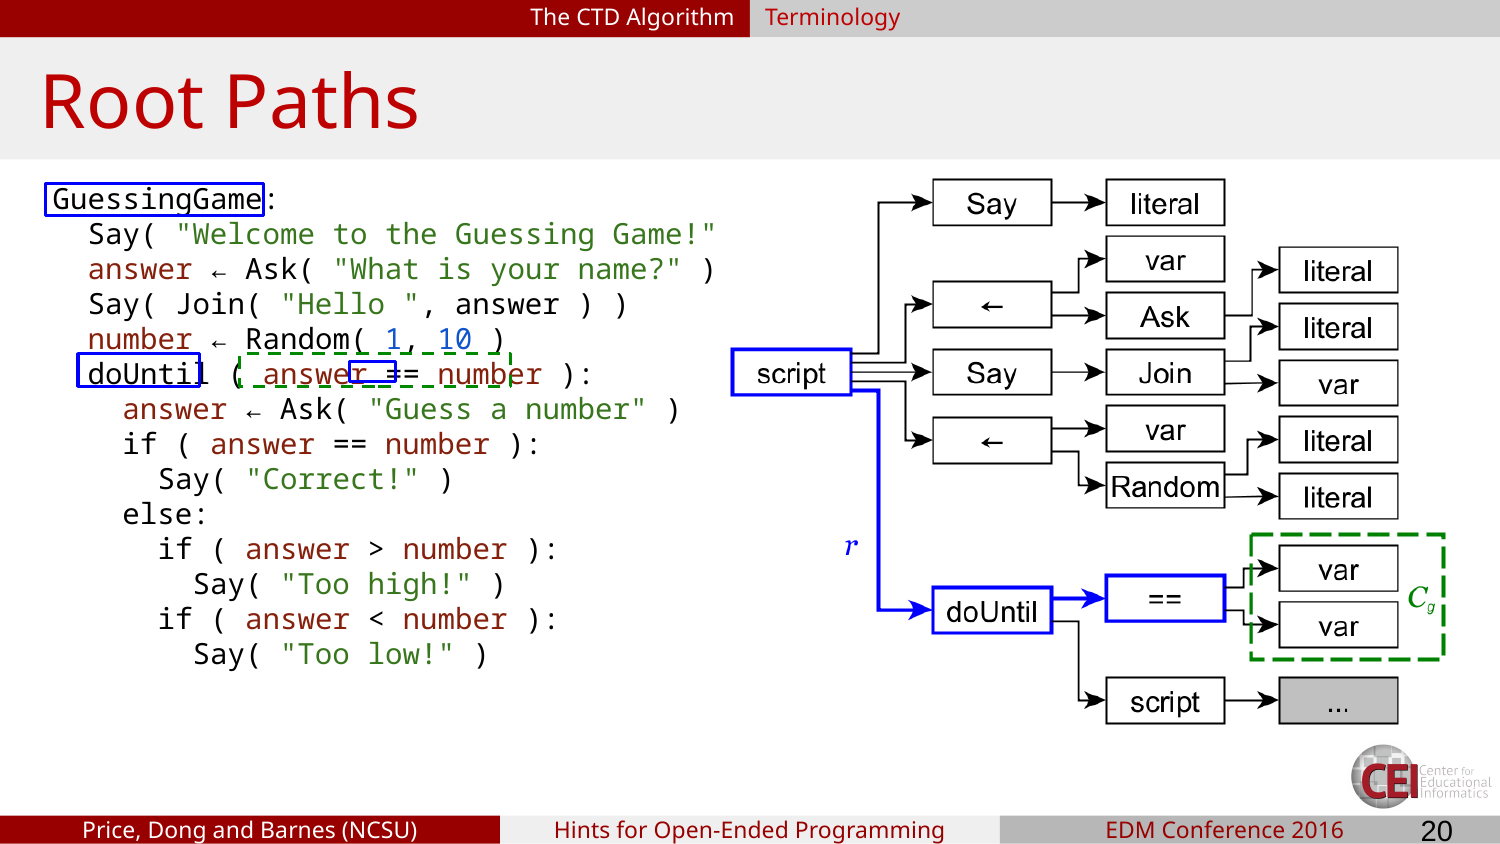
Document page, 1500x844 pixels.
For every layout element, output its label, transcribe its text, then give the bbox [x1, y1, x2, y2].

text_box [349, 361, 396, 382]
list GuessingGame: Say( "Welcome to the Guessing Game!" ) answer ← Ask( "What is your name?" ) Say( Join( "Hello ", answer ) ) number ← Random( 1, 10 ) doUntil ( answer == number ): answer ← Ask( "Guess a number" ) if ( answer == number ): Say( "Correct!" ) else: if ( answer > number ): Say( "Too high!" ) if ( answer < number ): Say( "Too low!" ) [37, 165, 715, 738]
slide_number ‹#› [1405, 816, 1500, 844]
text_box [45, 183, 264, 216]
subtitle Terminology [750, 0, 1500, 33]
subtitle The CTD Algorithm [0, 0, 750, 33]
title Root Paths [24, 37, 1475, 160]
picture [717, 164, 1500, 818]
text_box [77, 353, 200, 387]
text_box [239, 353, 511, 387]
